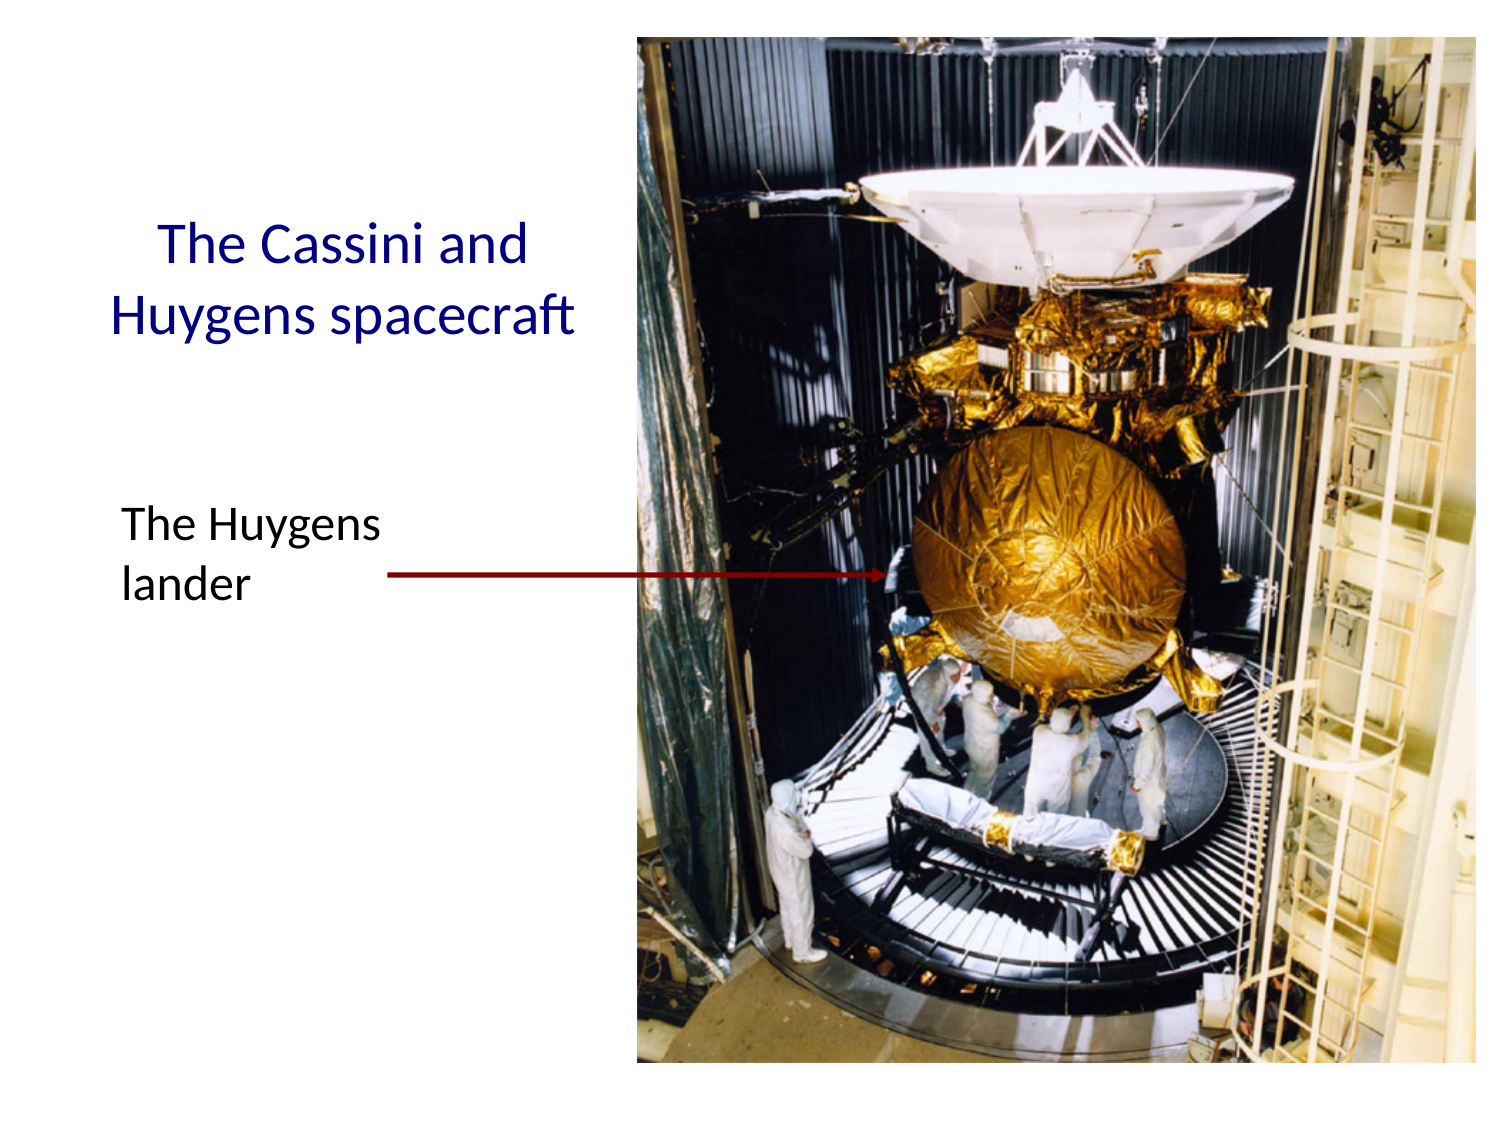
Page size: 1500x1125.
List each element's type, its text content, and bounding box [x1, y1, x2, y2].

text_box The Huygens lander [106, 482, 408, 618]
picture [637, 37, 1477, 1063]
title The Cassini and Huygens spacecraft [87, 187, 600, 363]
